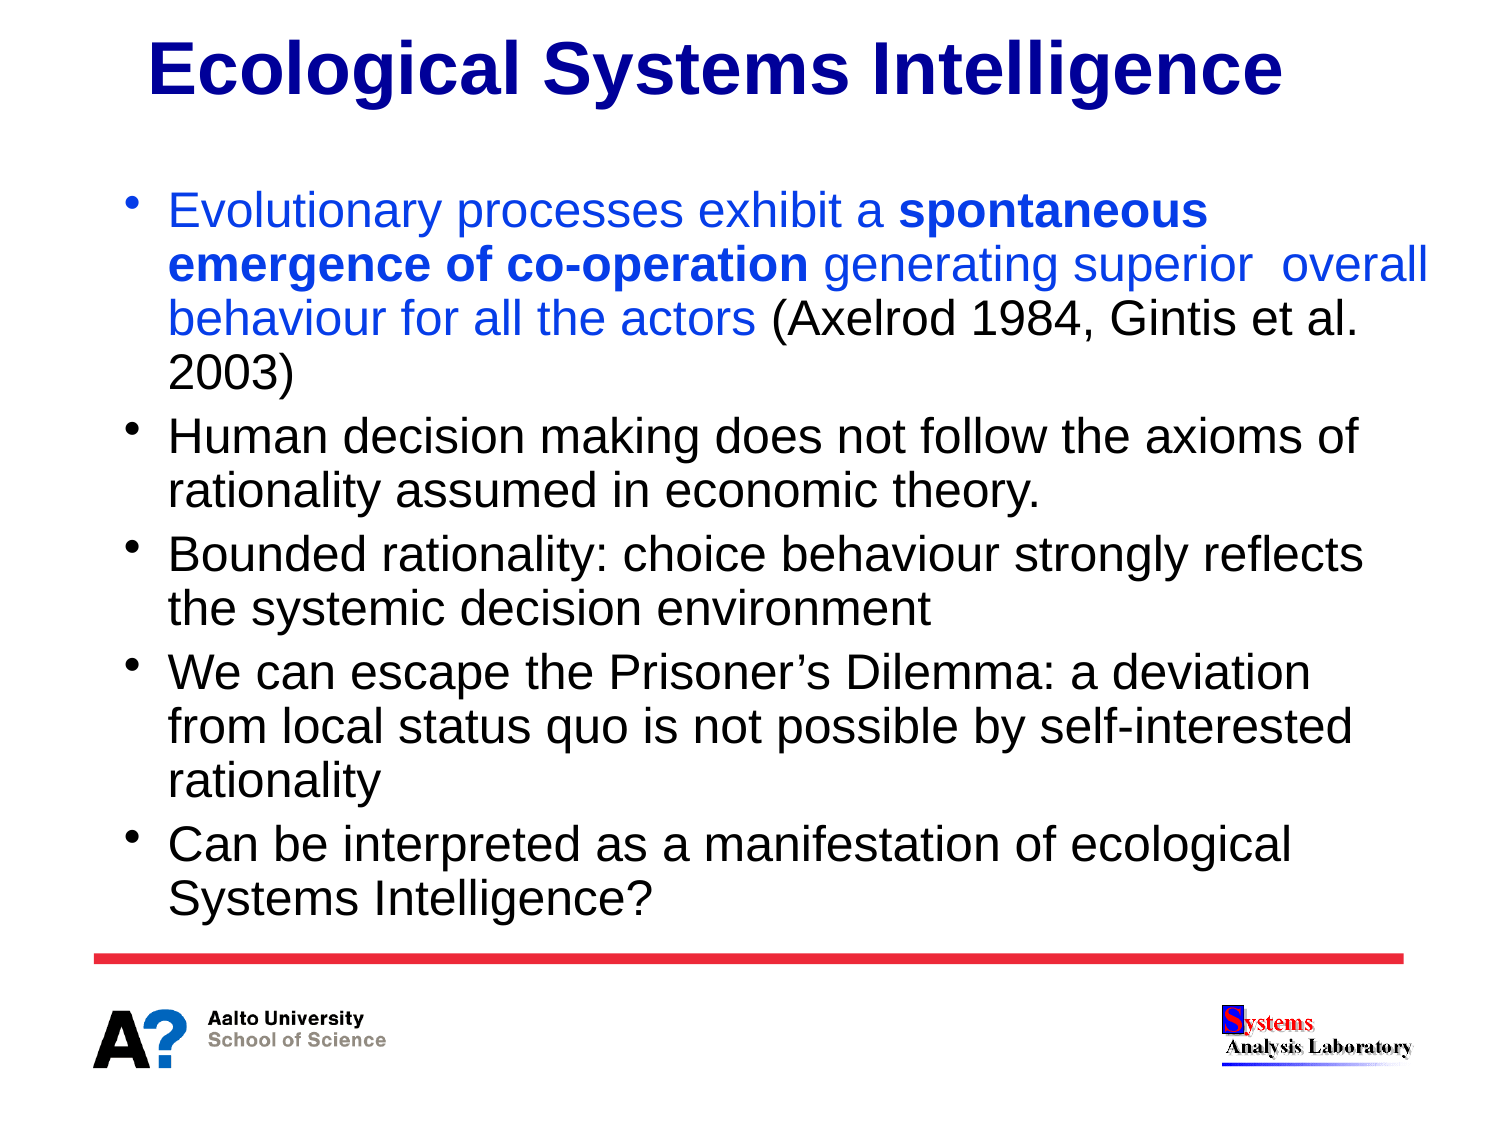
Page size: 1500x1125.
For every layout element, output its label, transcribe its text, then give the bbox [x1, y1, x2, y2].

picture [1222, 999, 1416, 1067]
list Evolutionary processes exhibit a spontaneous emergence of co-operation generating superior overall behaviour for all the actors (Axelrod 1984, Gintis et al. 2003) Human decision making does not follow the axioms of rationality assumed in economic theory. Bounded rationality: choice behaviour strongly reflects the systemic decision environment We can escape the Prisoner’s Dilemma: a deviation from local status quo is not possible by self-interested rationality Can be interpreted as a manifestation of ecological Systems Intelligence? [123, 184, 1435, 976]
picture [35, 953, 443, 1125]
title Ecological Systems Intelligence [147, 19, 1408, 180]
